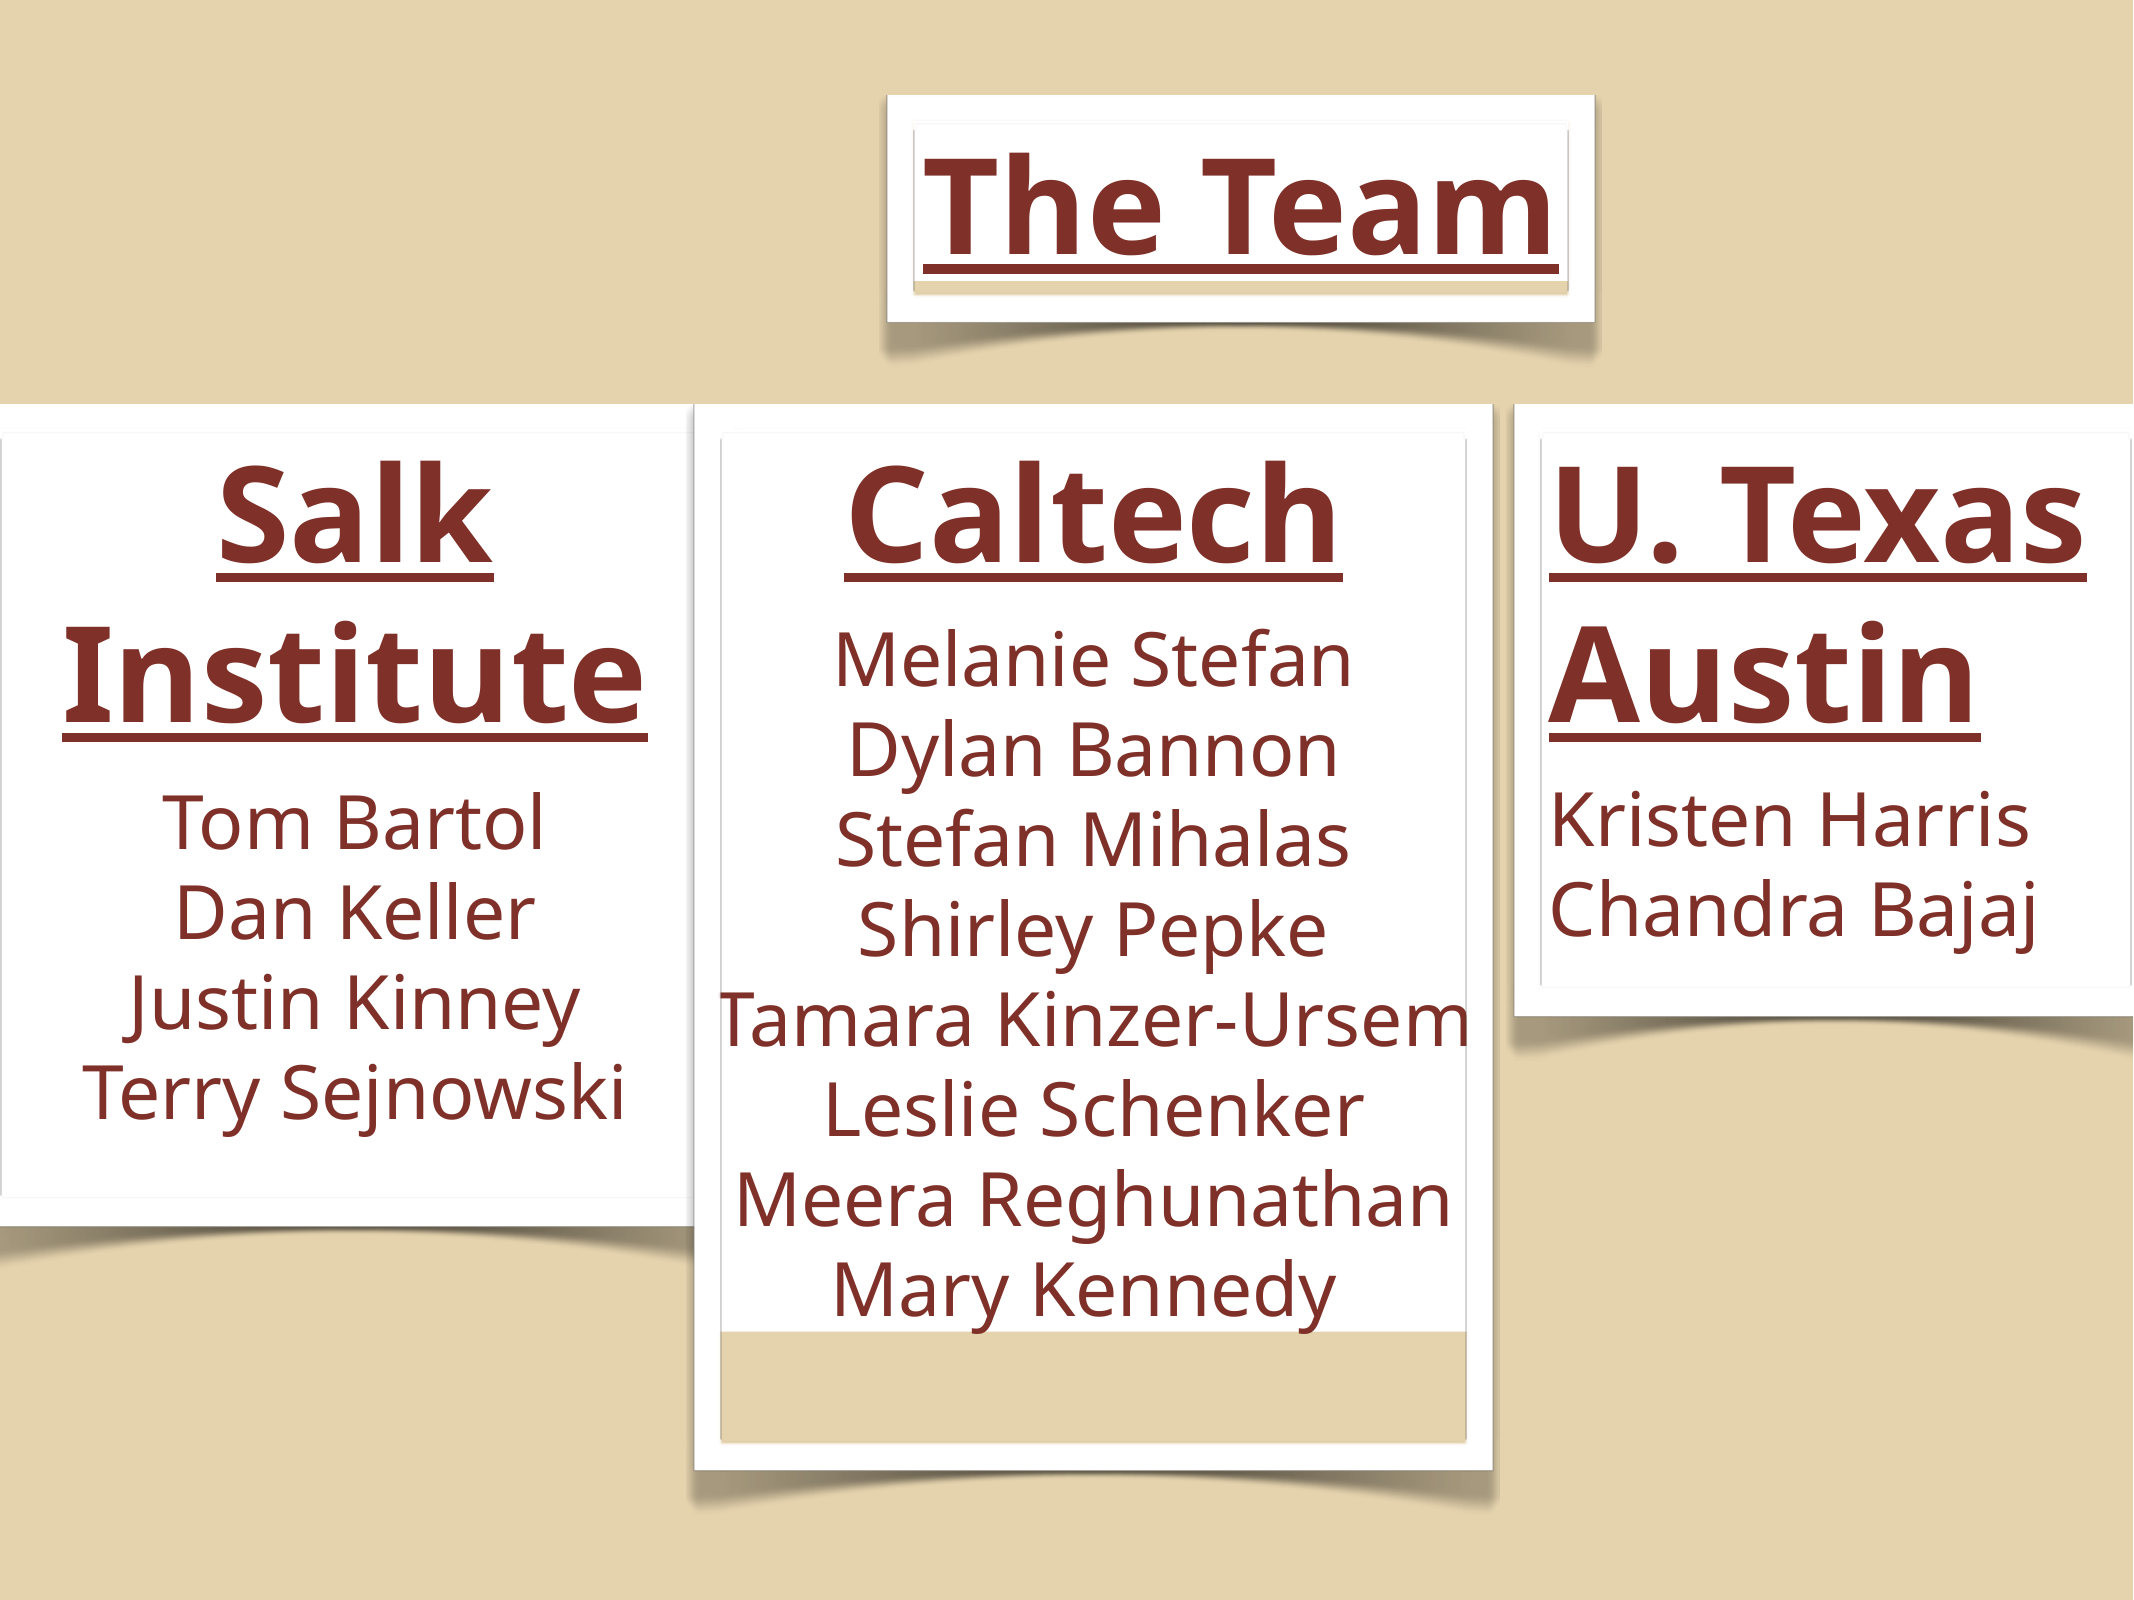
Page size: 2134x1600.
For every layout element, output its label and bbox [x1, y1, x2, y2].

text_box [878, 95, 1603, 367]
text_box [686, 403, 1500, 1515]
text_box [0, 403, 685, 1272]
text_box [1505, 403, 2134, 1061]
